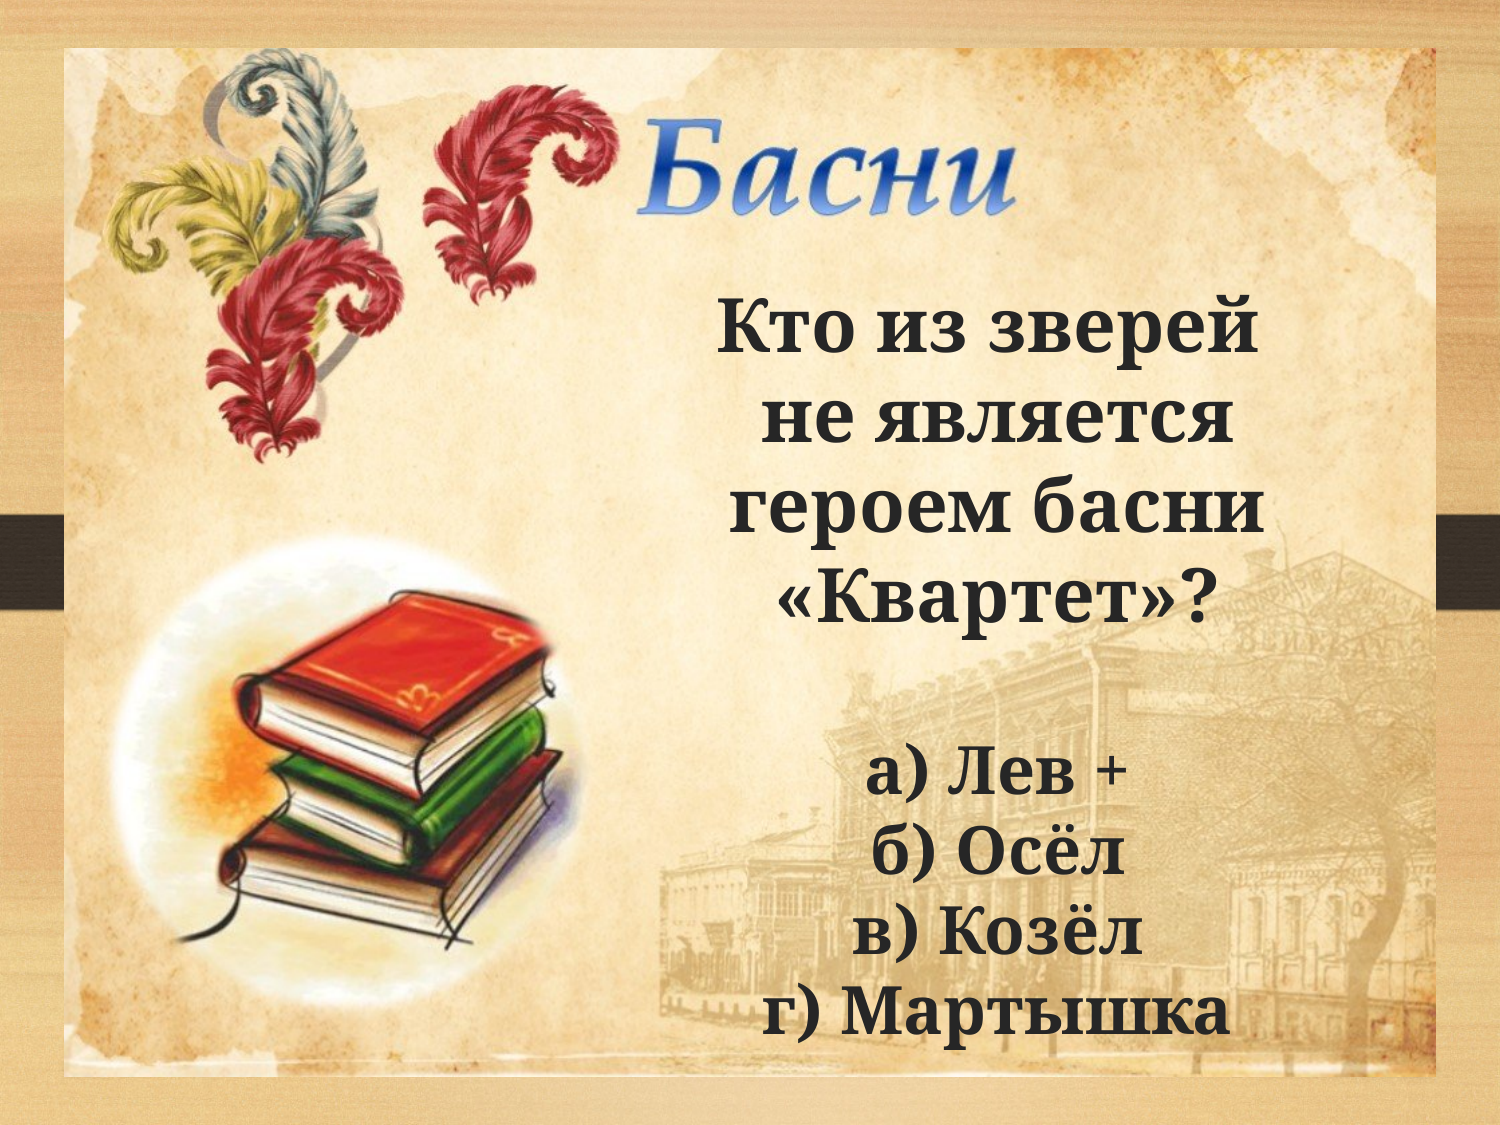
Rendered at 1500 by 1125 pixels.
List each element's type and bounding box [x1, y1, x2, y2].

list [64, 48, 1436, 1077]
picture [0, 0, 1500, 1125]
